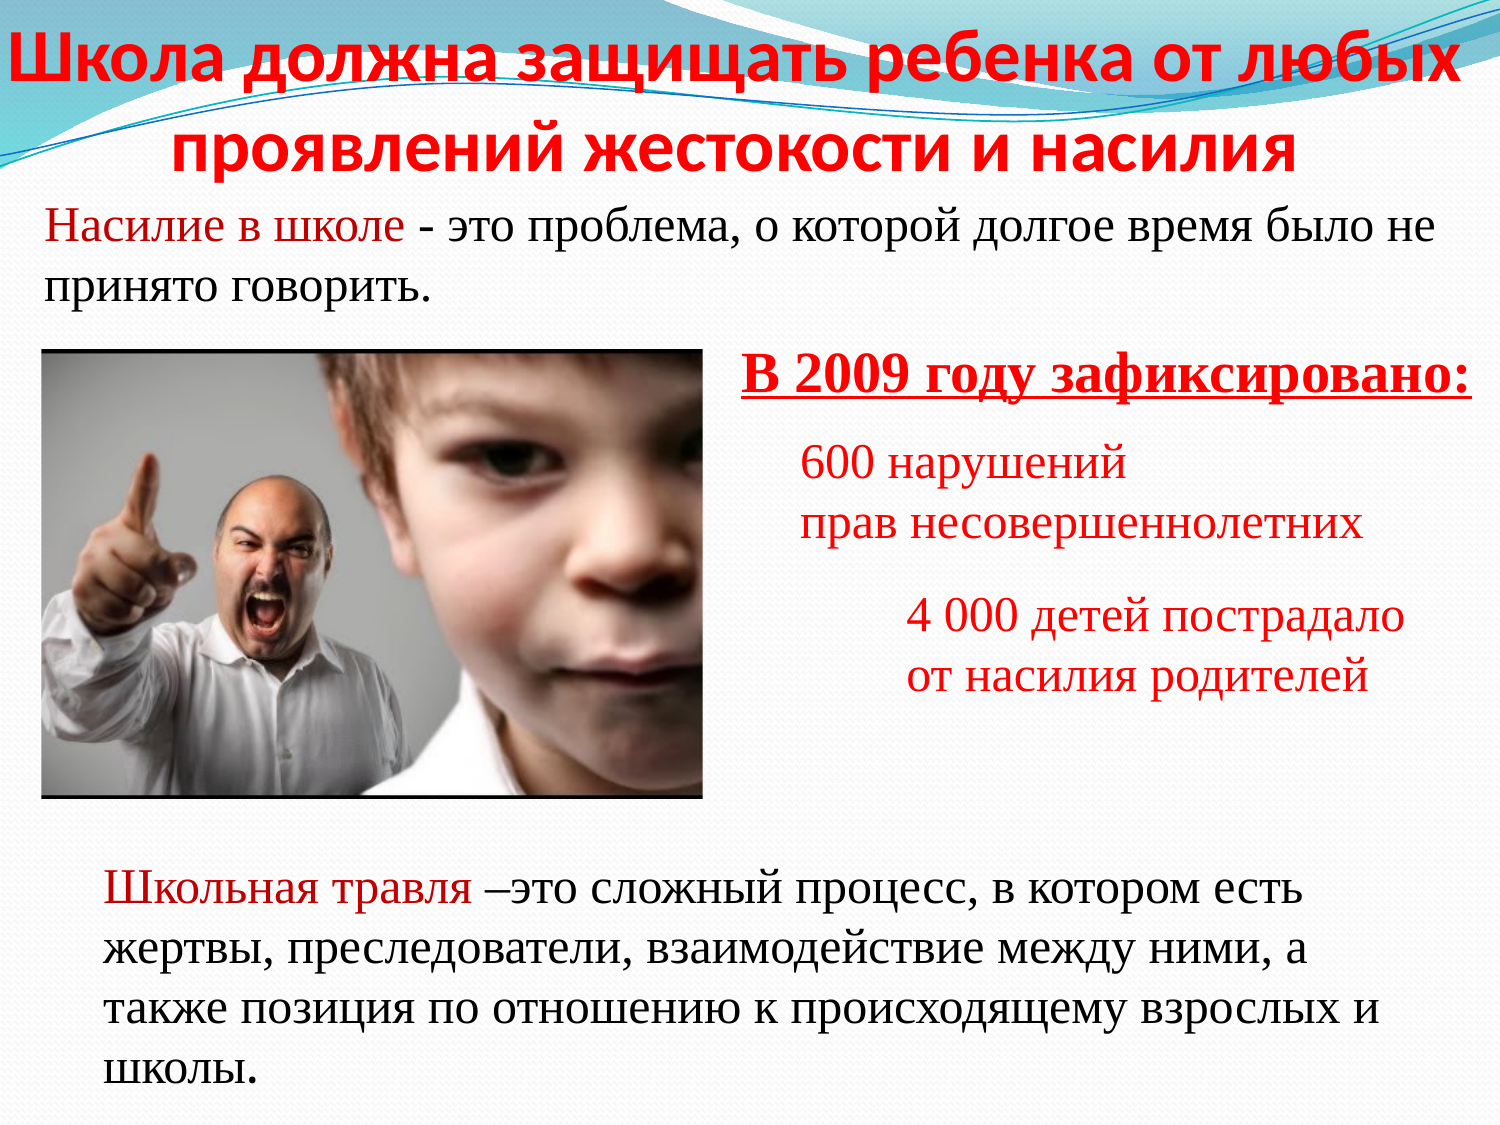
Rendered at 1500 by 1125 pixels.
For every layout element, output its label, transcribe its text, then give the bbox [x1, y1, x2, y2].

title Школа должна защищать ребенка от любых проявлений жестокости и насилия [0, 66, 1471, 187]
list В 2009 году зафиксировано: [726, 326, 1500, 421]
text_box Школьная травля –это сложный процесс, в котором есть жертвы, преследователи, взаимодействие между ними, а также позиция по отношению к происходящему взрослых и школы. [88, 845, 1412, 1125]
picture [41, 349, 703, 799]
text_box 600 нарушений прав несовершеннолетних [785, 420, 1412, 556]
text_box 4 000 детей пострадало от насилия родителей [891, 574, 1424, 709]
text_box Насилие в школе - это проблема, о которой долгое время было не принято говорить. [29, 184, 1471, 320]
